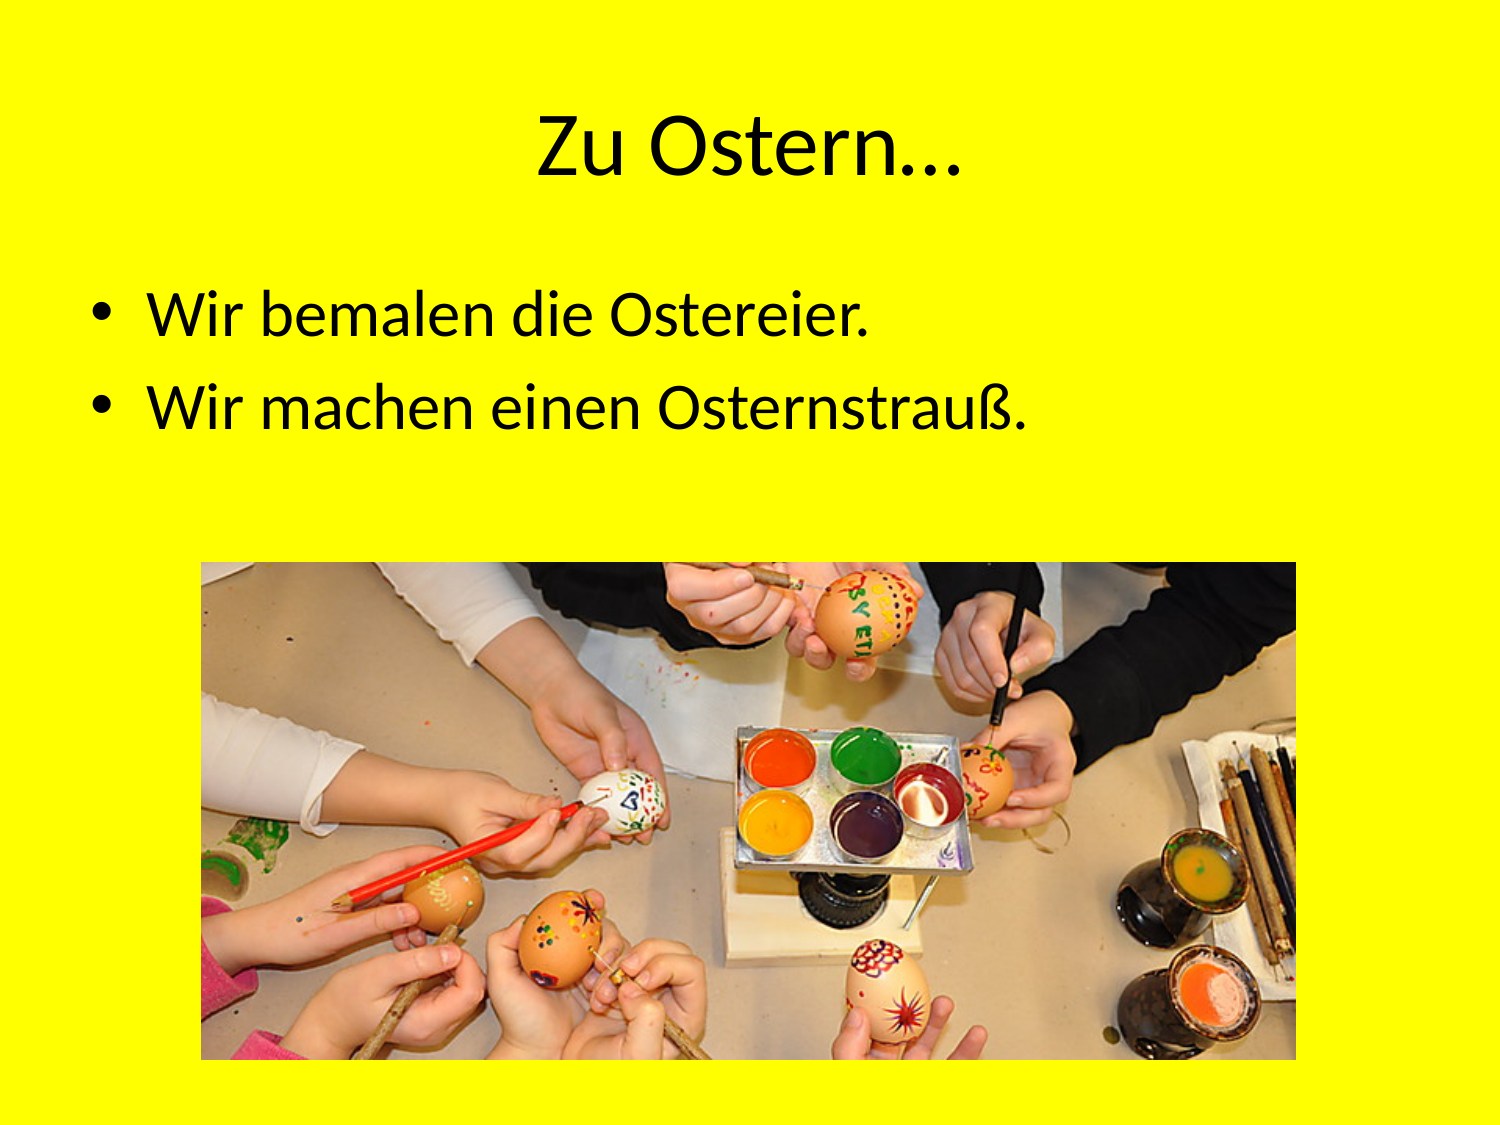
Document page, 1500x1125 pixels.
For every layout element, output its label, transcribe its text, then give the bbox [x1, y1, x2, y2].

title Zu Ostern… [75, 45, 1425, 233]
picture [201, 562, 1296, 1060]
list Wir bemalen die Ostereier. Wir machen einen Osternstrauß. [75, 262, 1425, 1005]
